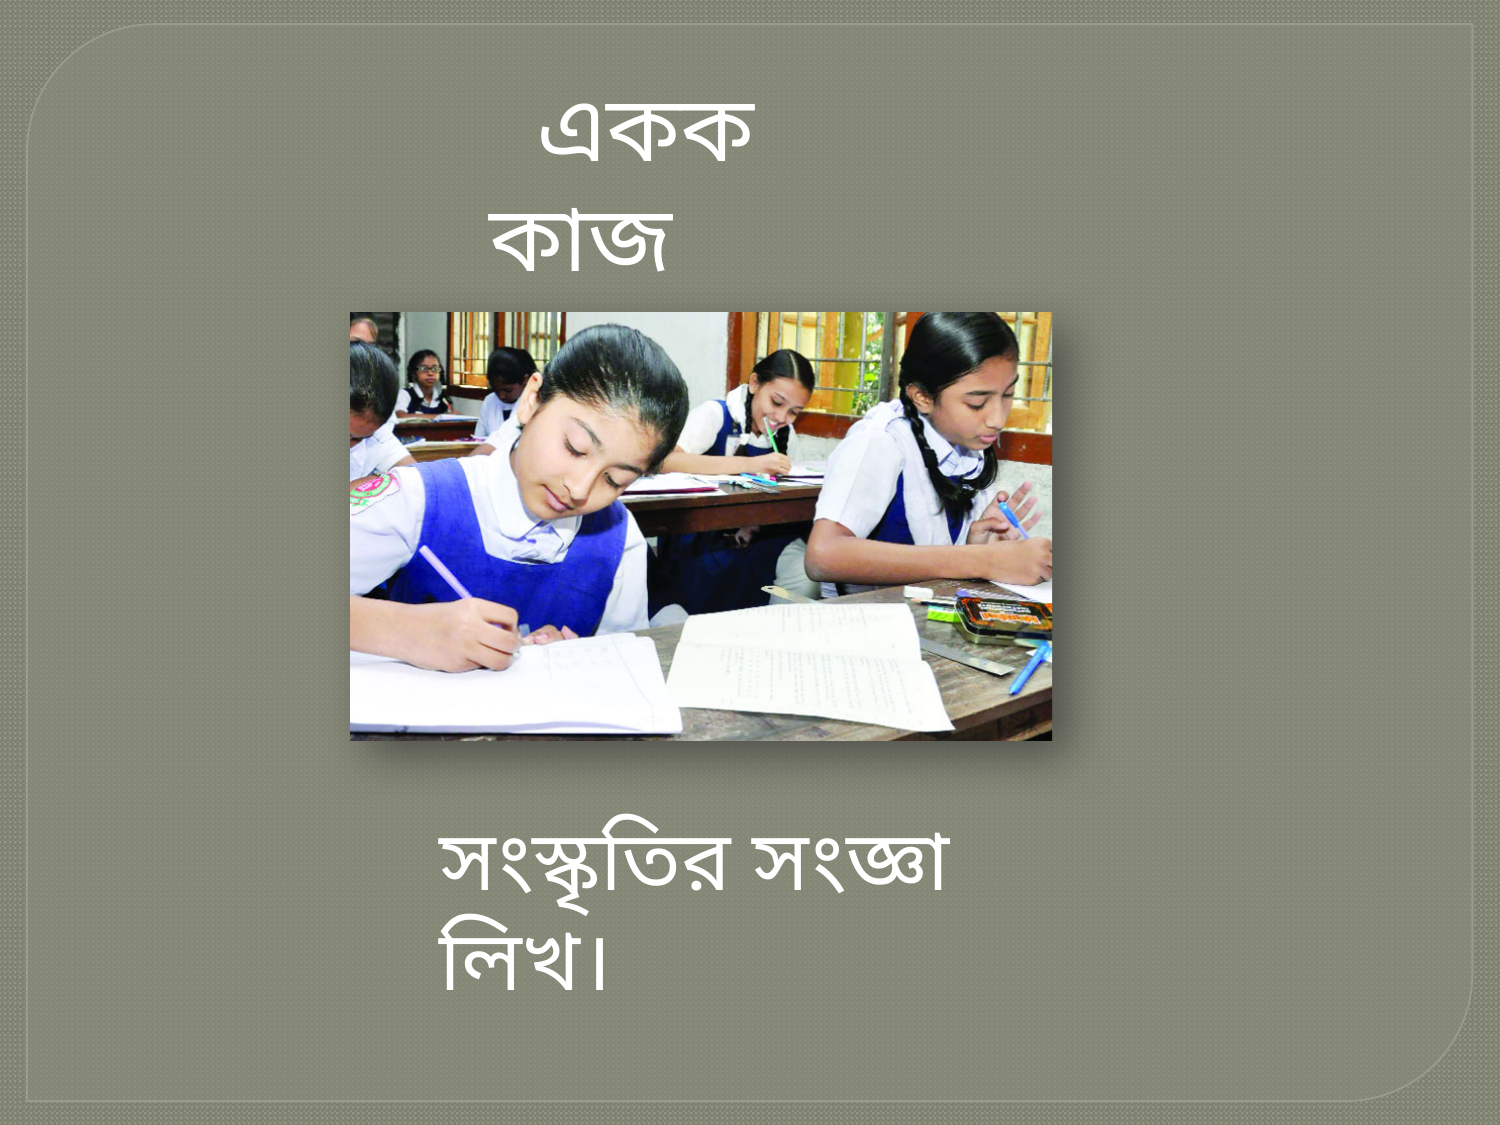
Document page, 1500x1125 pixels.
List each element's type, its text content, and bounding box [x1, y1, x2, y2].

text_box একক কাজ সময় ২ মিনিট [474, 62, 950, 295]
picture [349, 312, 1053, 741]
text_box সংস্কৃতির সংজ্ঞা লিখ। [425, 799, 1075, 1015]
